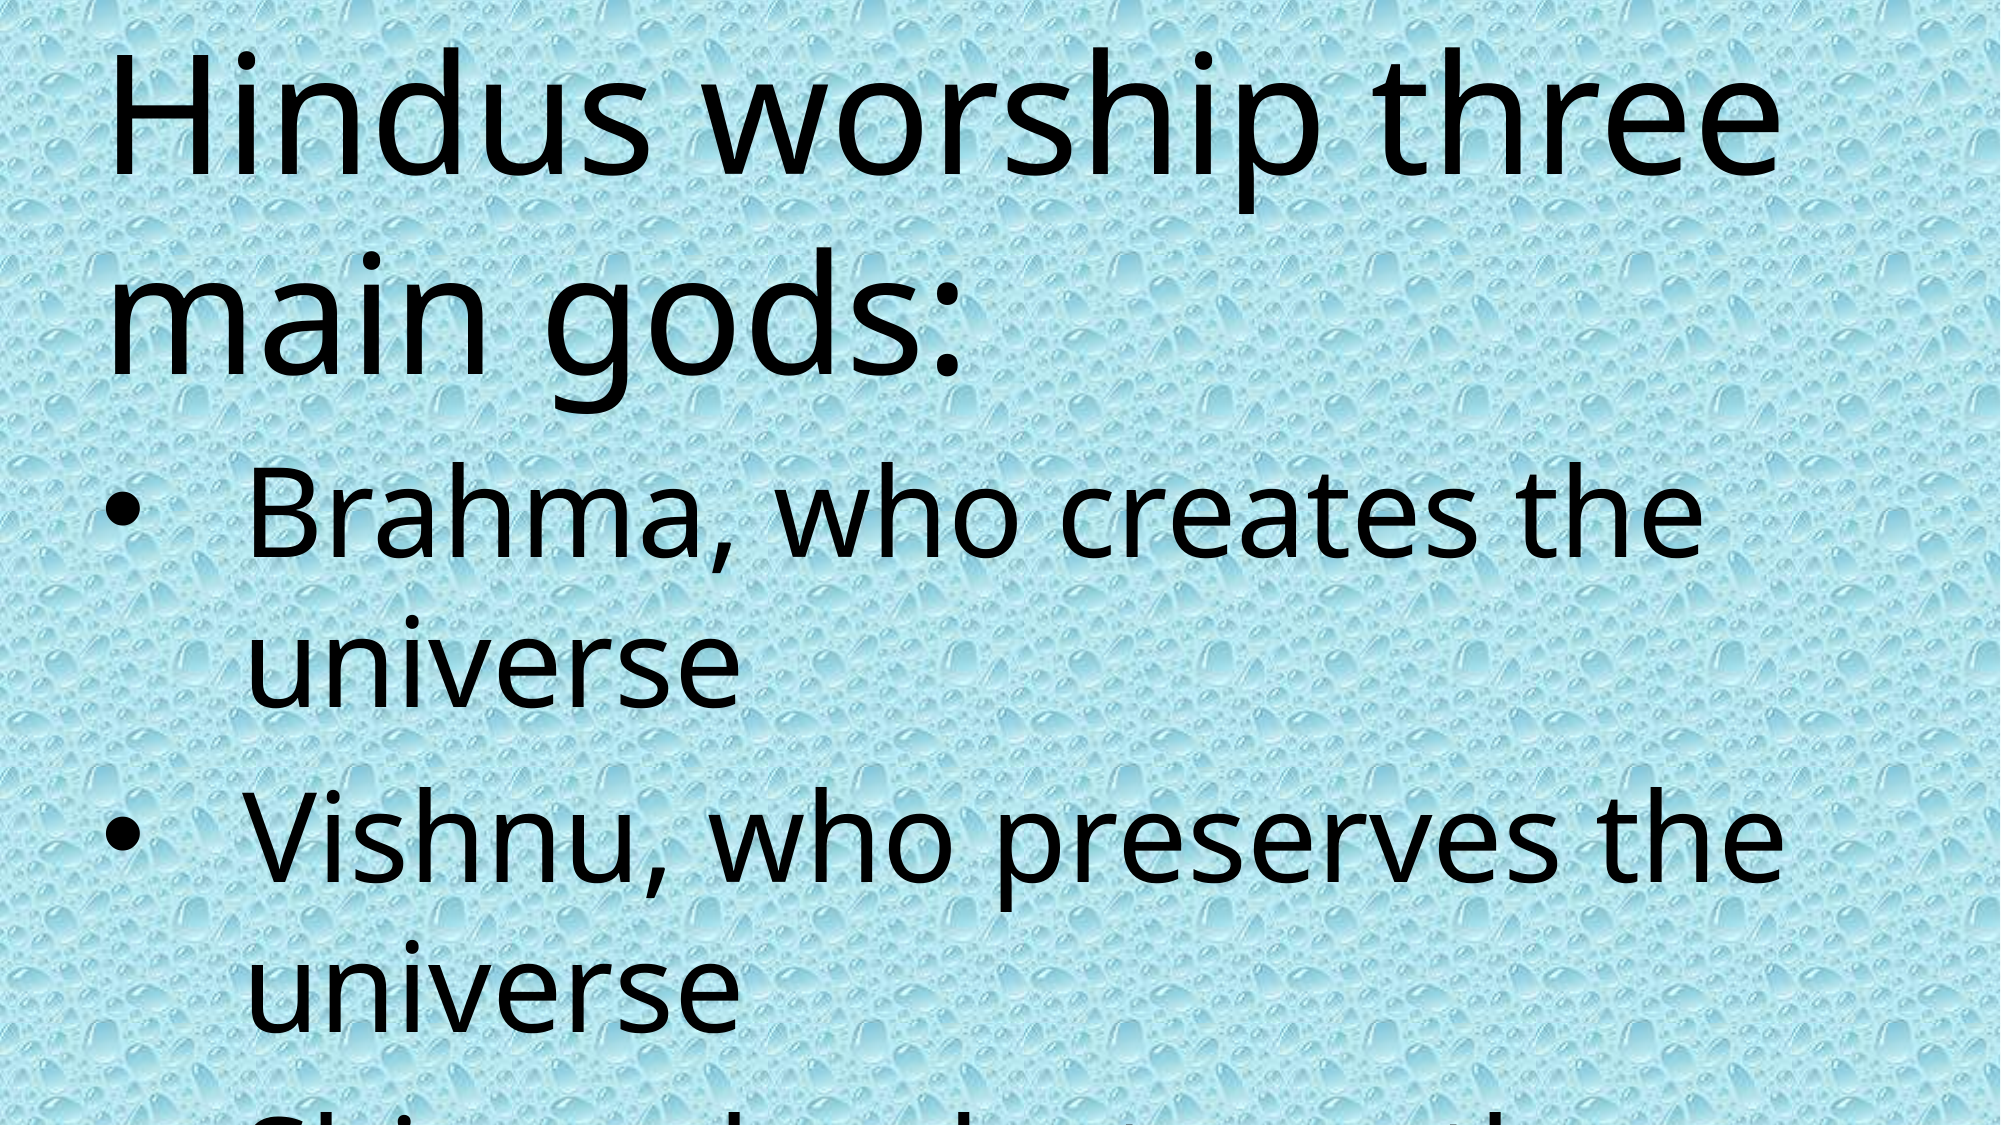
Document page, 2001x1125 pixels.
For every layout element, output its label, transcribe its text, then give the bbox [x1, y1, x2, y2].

list Hindus worship three main gods: Brahma, who creates the universe Vishnu, who preserves the universe Shiva, who destroys the universe. [86, 0, 2000, 770]
picture [0, 0, 2001, 1125]
